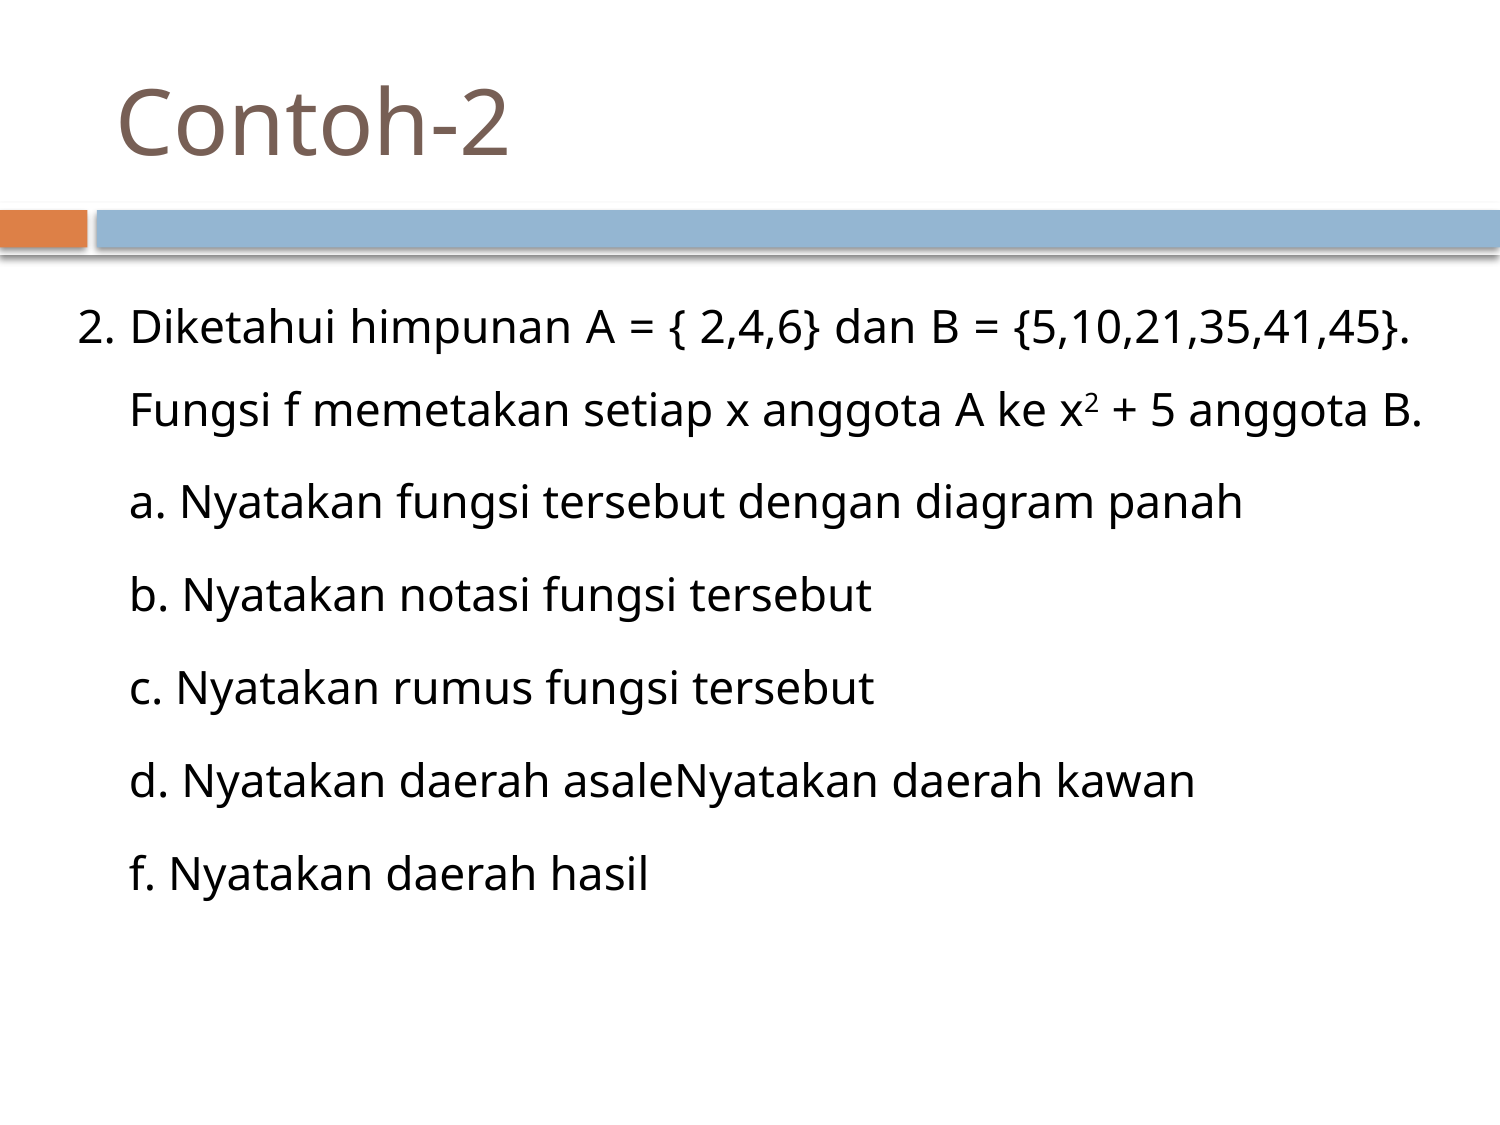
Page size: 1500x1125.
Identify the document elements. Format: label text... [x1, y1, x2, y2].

title Contoh-2 [100, 37, 1438, 200]
list 2. Diketahui himpunan A = { 2,4,6} dan B = {5,10,21,35,41,45}. Fungsi f memetakan setiap x anggota A ke x2 + 5 anggota B. a. Nyatakan fungsi tersebut dengan diagram panah b. Nyatakan notasi fungsi tersebut c. Nyatakan rumus fungsi tersebut d. Nyatakan daerah asaleNyatakan daerah kawan f. Nyatakan daerah hasil [62, 262, 1438, 1000]
